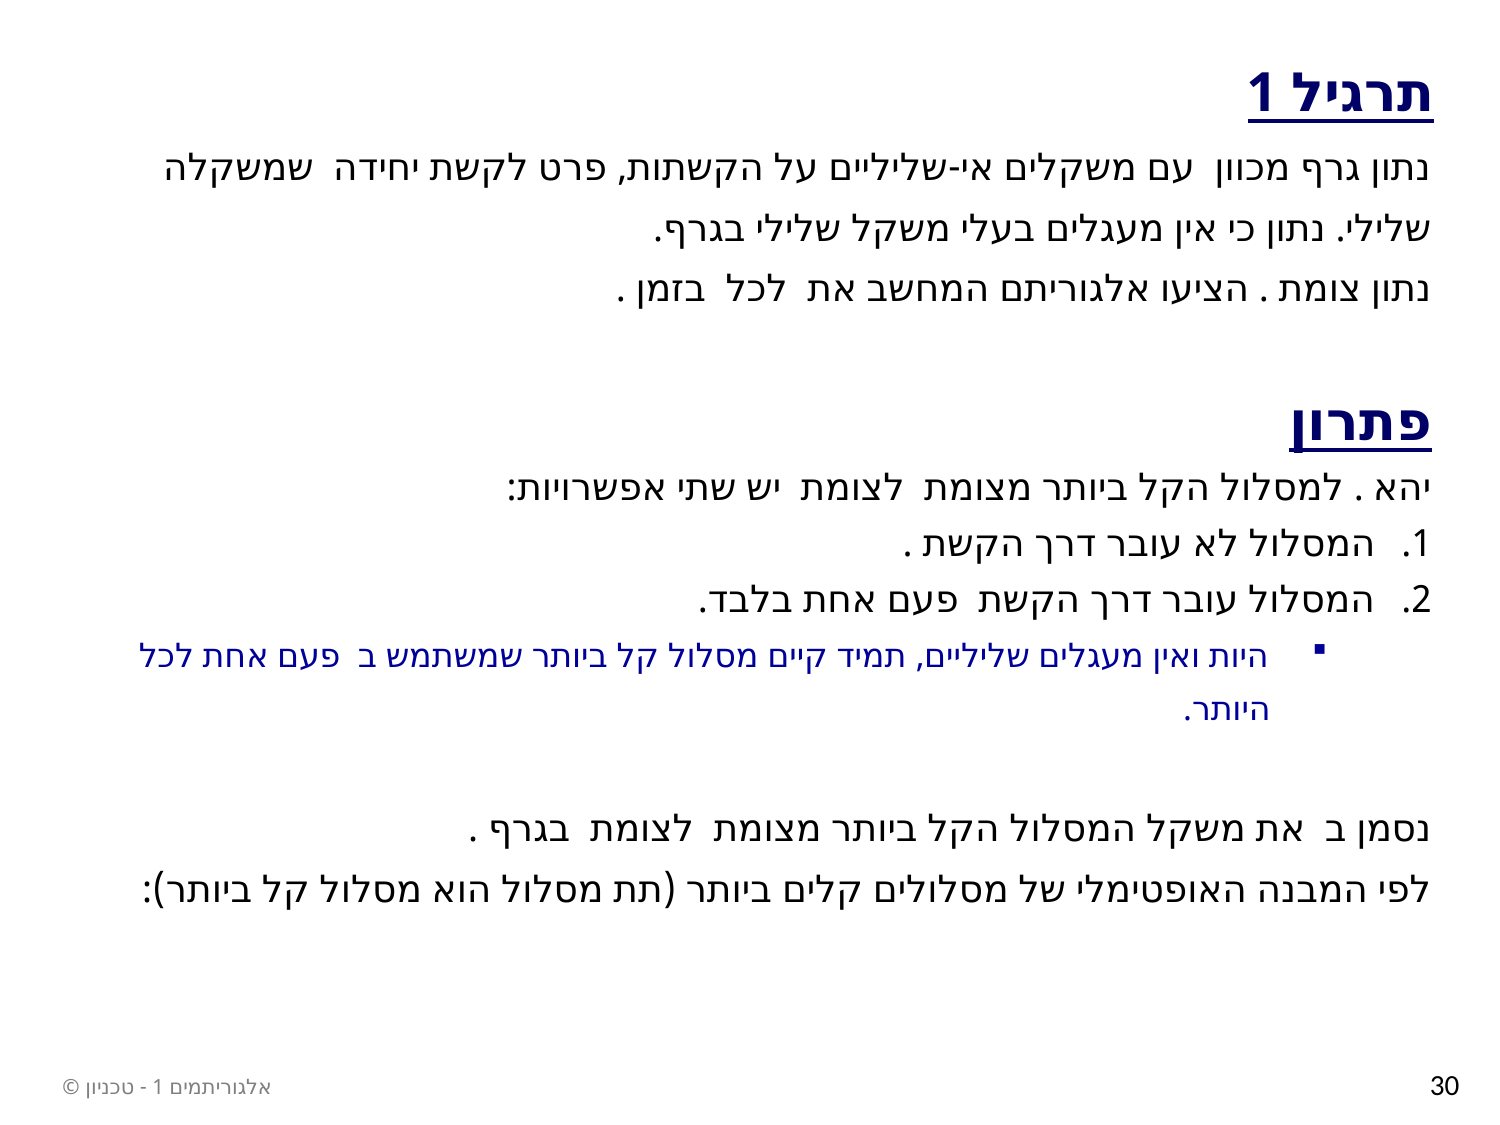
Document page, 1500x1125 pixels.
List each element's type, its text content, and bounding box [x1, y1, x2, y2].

title תרגיל 1 [17, 49, 1450, 130]
